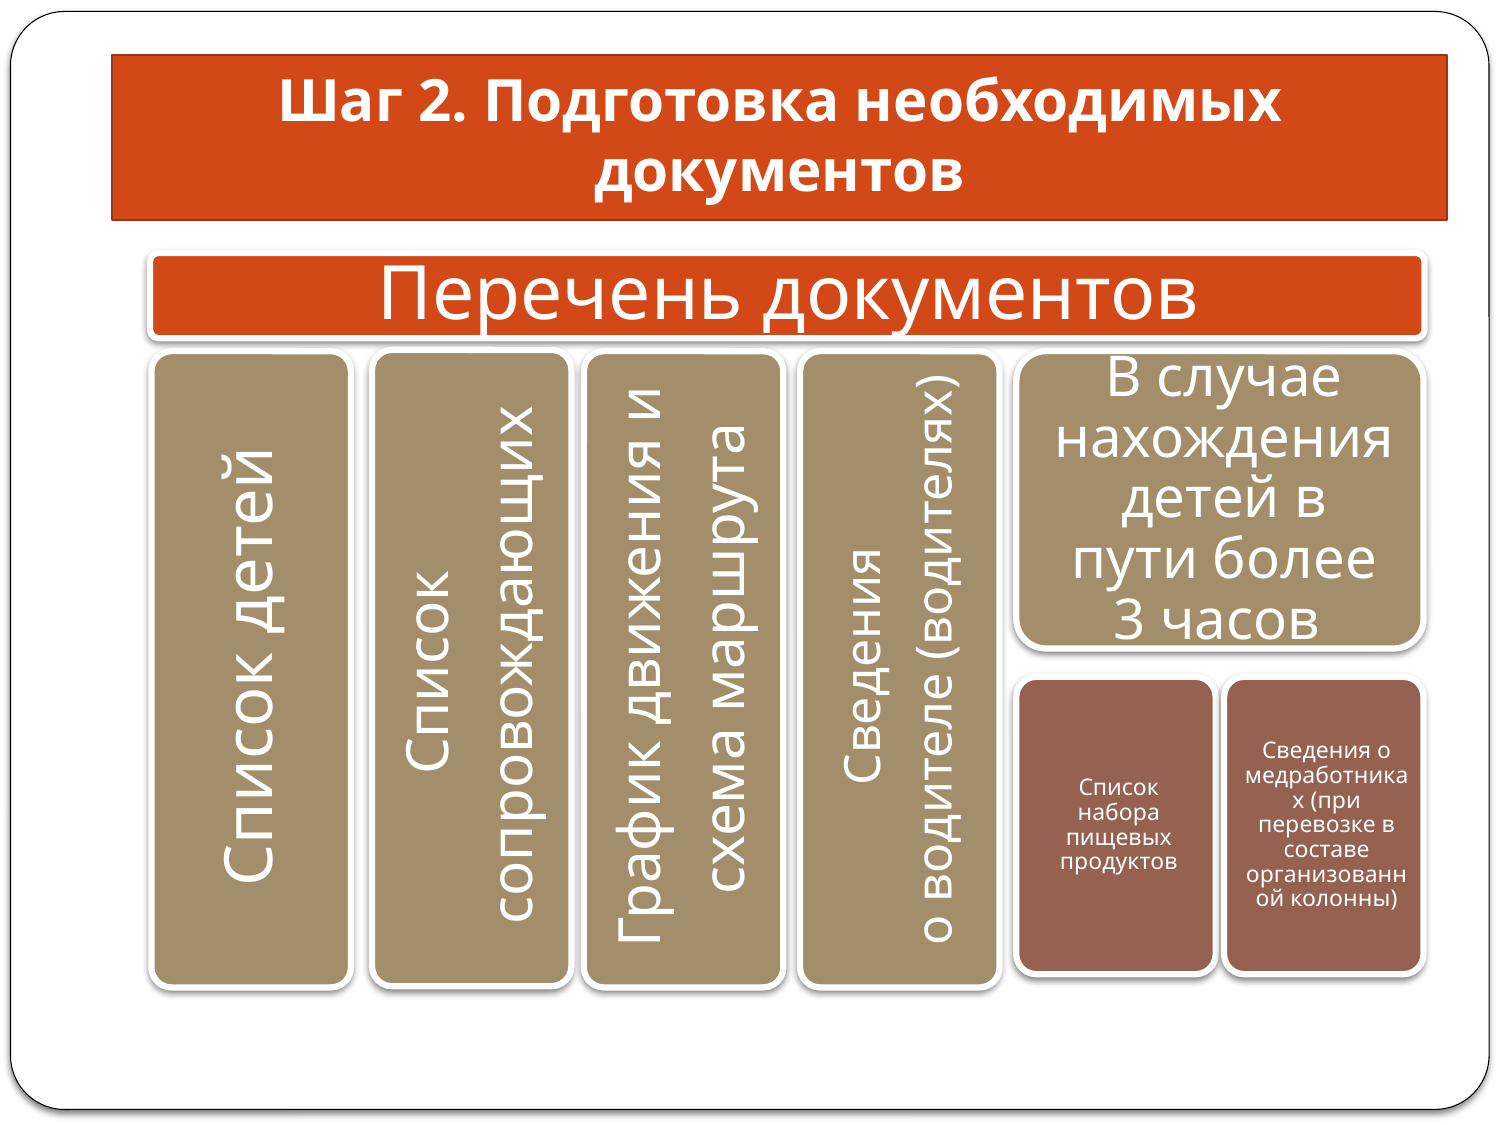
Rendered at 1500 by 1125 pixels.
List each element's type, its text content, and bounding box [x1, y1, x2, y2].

title Шаг 2. Подготовка необходимых документов [111, 54, 1448, 221]
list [149, 237, 1426, 988]
